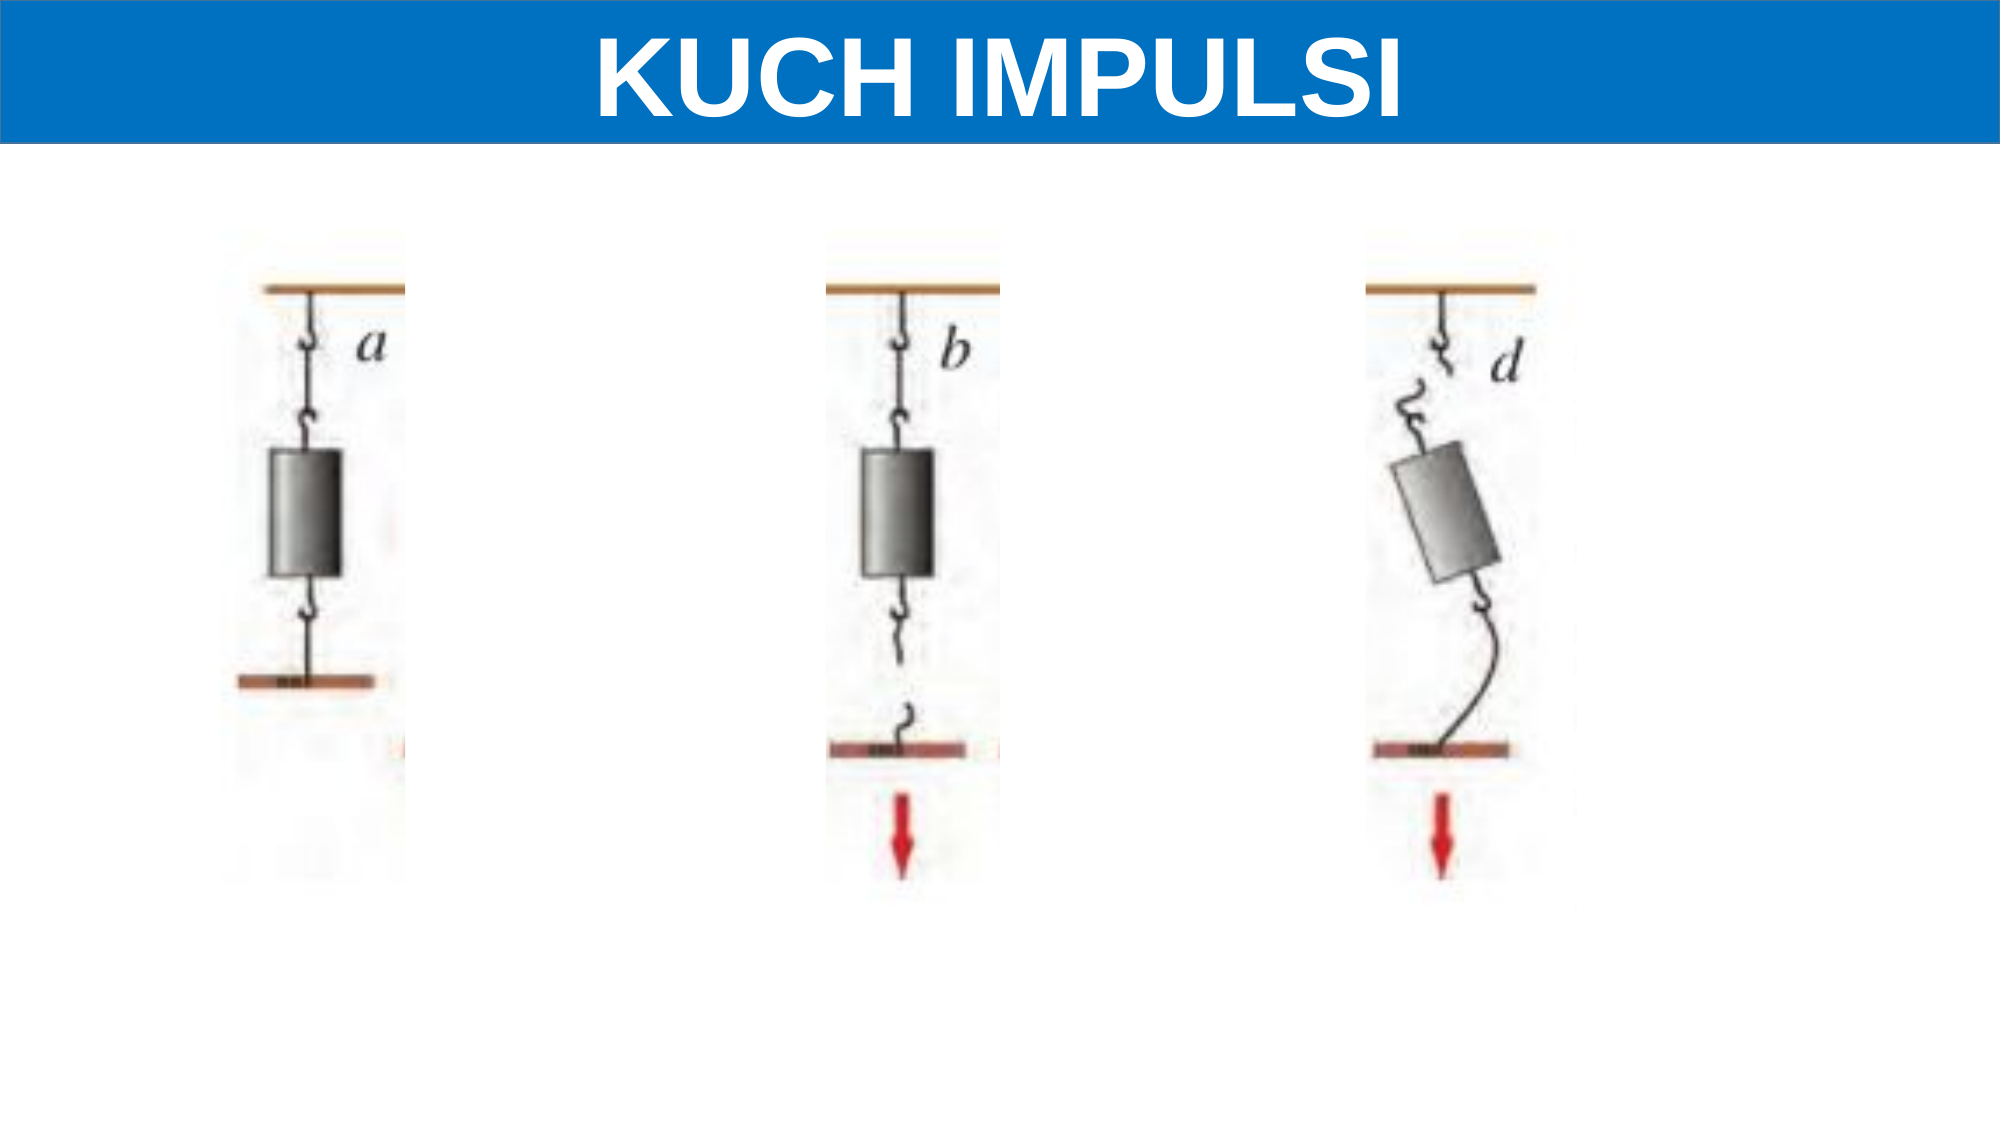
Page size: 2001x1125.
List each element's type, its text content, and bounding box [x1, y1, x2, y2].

text_box KUCH IMPULSI [0, 0, 2000, 144]
picture [175, 212, 406, 913]
picture [825, 212, 1000, 913]
picture [1365, 212, 1577, 913]
